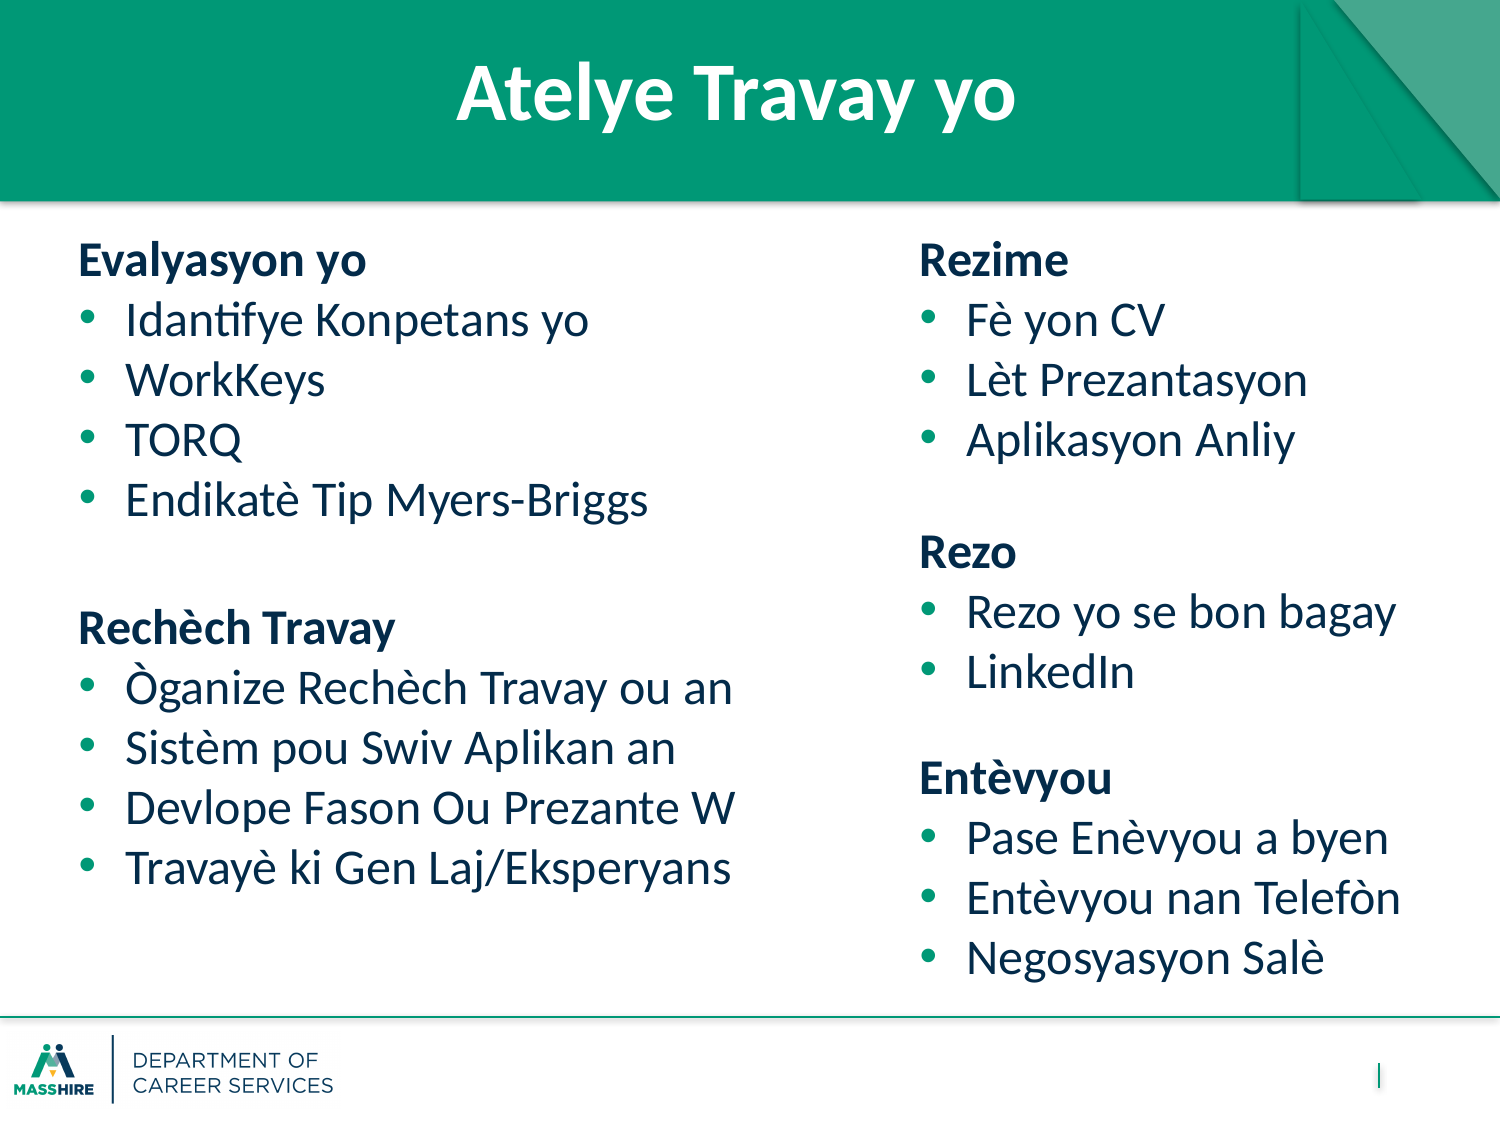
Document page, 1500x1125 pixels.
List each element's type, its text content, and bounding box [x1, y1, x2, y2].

text_box Rechèch Travay Òganize Rechèch Travay ou an Sistèm pou Swiv Aplikan an Devlope Fason Ou Prezante W Travayè ki Gen Laj/Eksperyans [63, 587, 791, 980]
text_box Entèvyou Pase Enèvyou a byen Entèvyou nan Telefòn Negosyasyon Salè [904, 737, 1500, 1000]
text_box Rezo Rezo yo se bon bagay LinkedIn [904, 510, 1500, 730]
text_box Evalyasyon yo Idantifye Konpetans yo WorkKeys TORQ Endikatè Tip Myers-Briggs [64, 219, 710, 532]
picture [6, 1031, 341, 1109]
text_box Atelye Travay yo [152, 40, 1323, 156]
text_box Rezime Fè yon CV Lèt Prezantasyon Aplikasyon Anliy [904, 219, 1500, 479]
